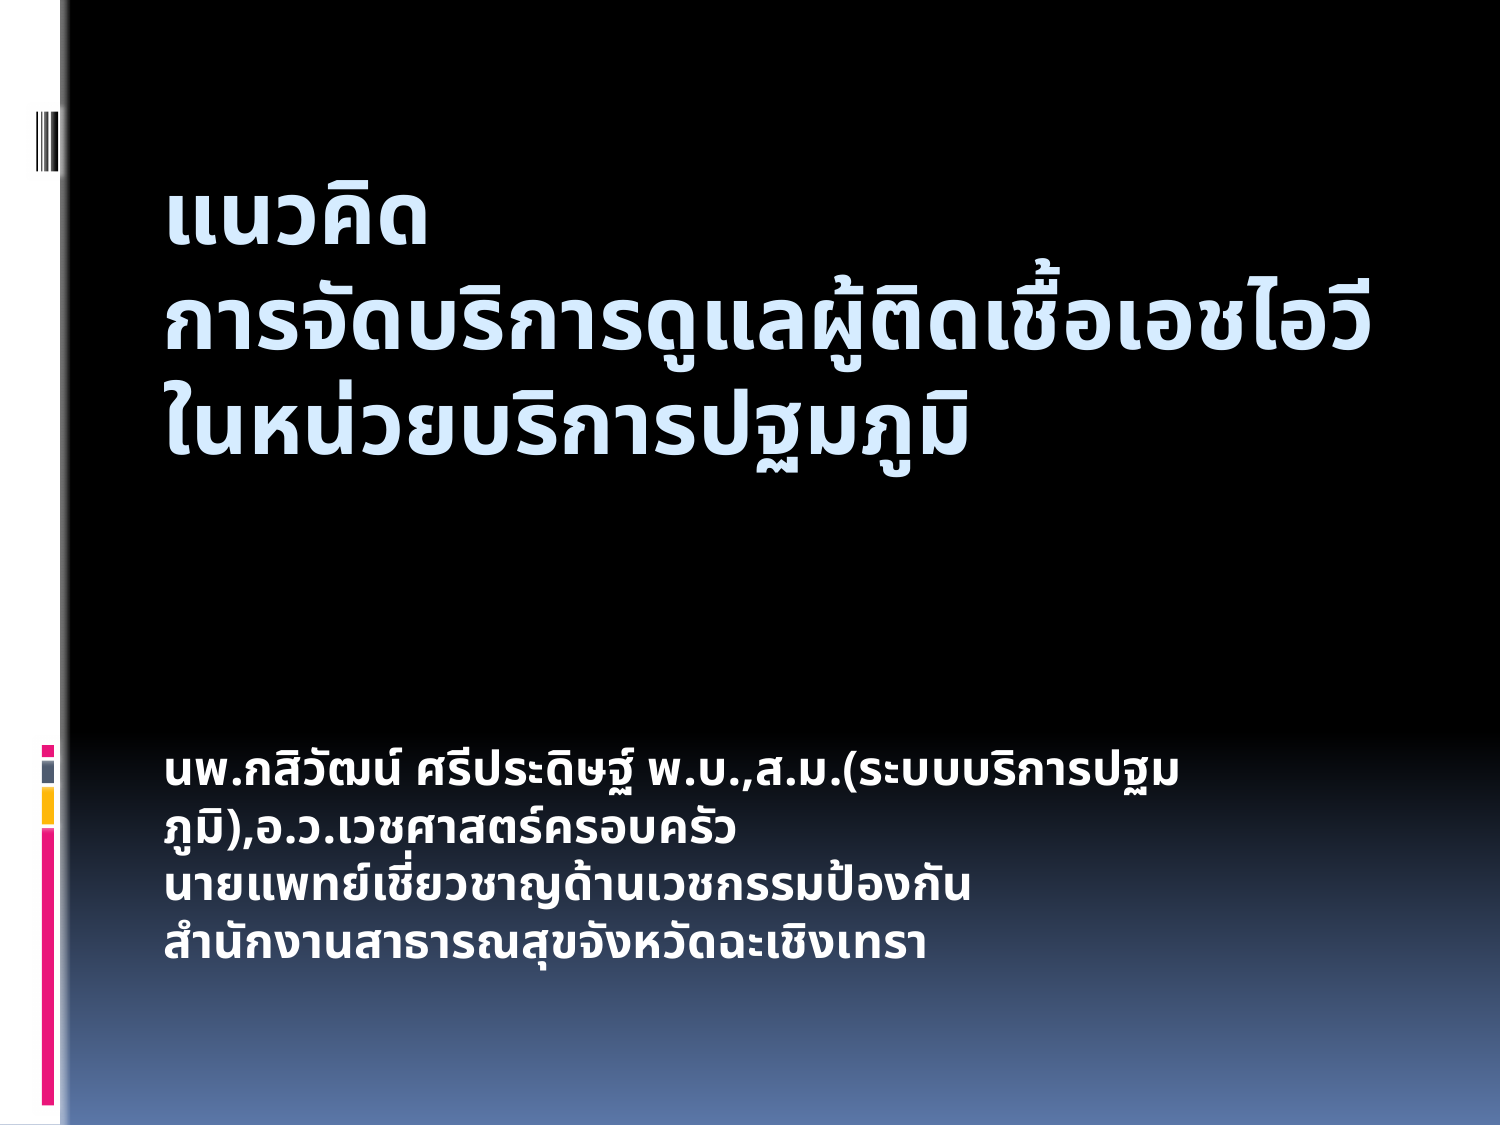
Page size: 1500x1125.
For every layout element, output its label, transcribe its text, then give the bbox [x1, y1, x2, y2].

subtitle นพ.กสิวัฒน์ ศรีประดิษฐ์ พ.บ.,ส.ม.(ระบบบริการปฐมภูมิ),อ.ว.เวชศาสตร์ครอบครัว นายแพทย์เชี่ยวชาญด้านเวชกรรมป้องกัน สำนักงานสาธารณสุขจังหวัดฉะเชิงเทรา [147, 727, 1423, 976]
title แนวคิด การจัดบริการดูแลผู้ติดเชื้อเอชไอวี ในหน่วยบริการปฐมภูมิ [147, 149, 1423, 551]
